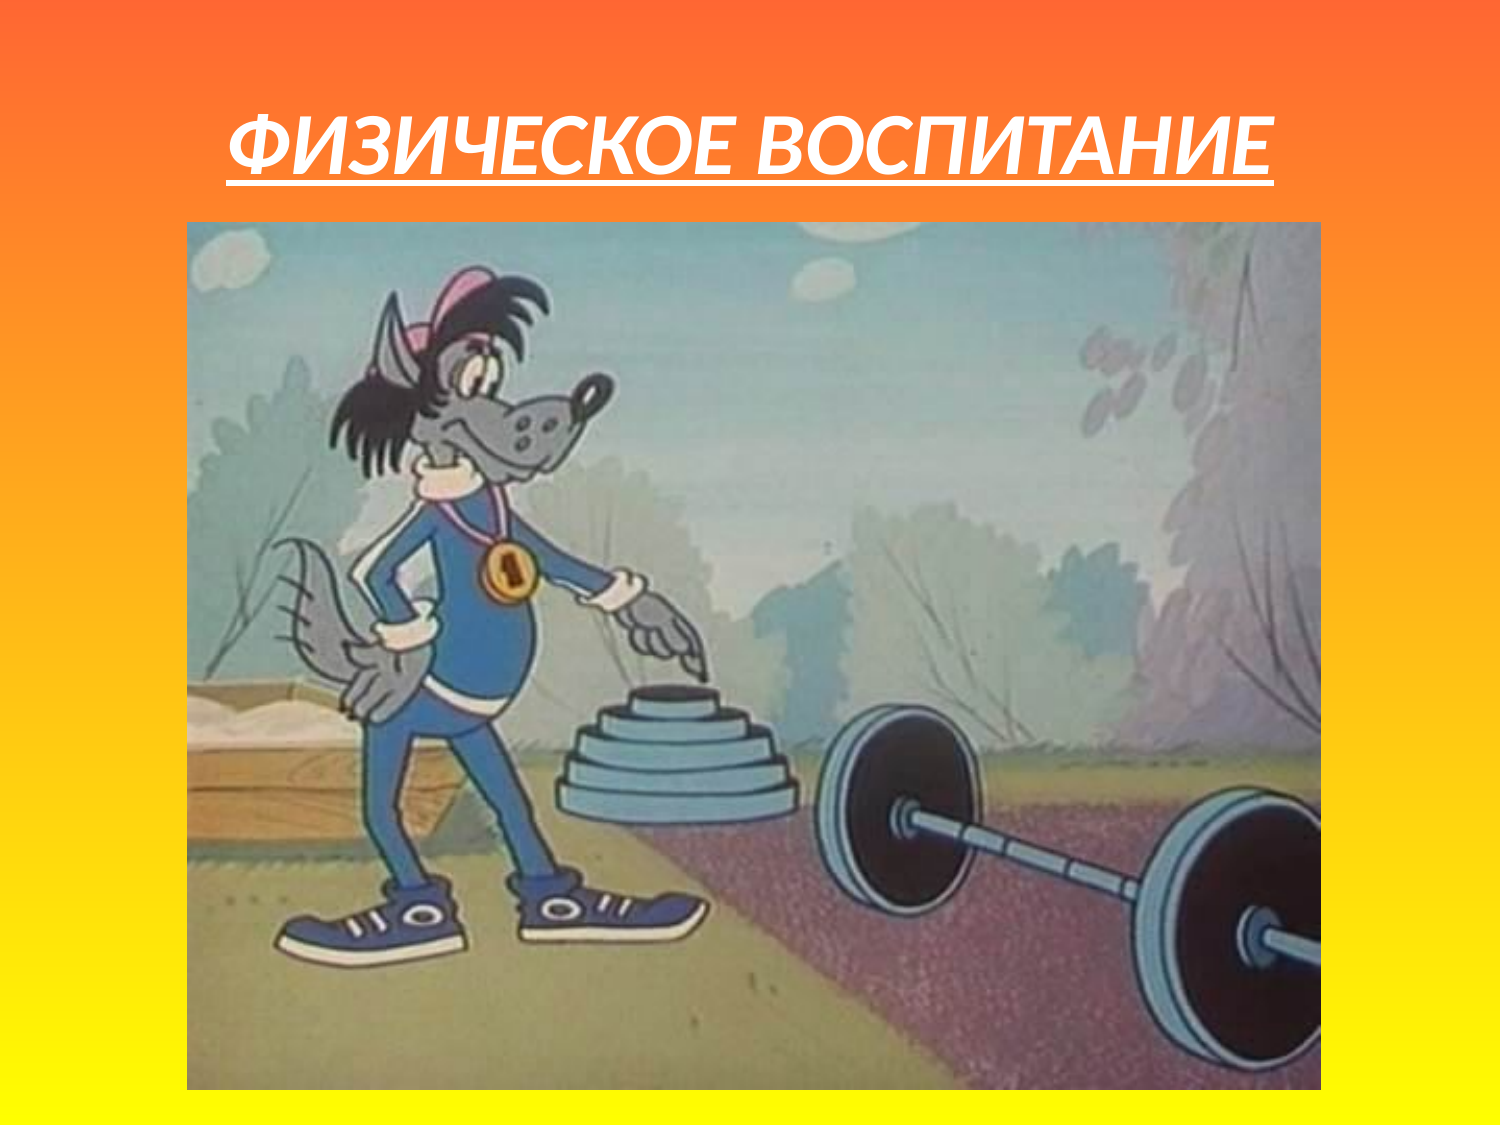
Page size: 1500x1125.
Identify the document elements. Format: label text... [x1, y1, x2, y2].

title ФИЗИЧЕСКОЕ ВОСПИТАНИЕ [75, 45, 1425, 233]
picture [187, 222, 1322, 1090]
